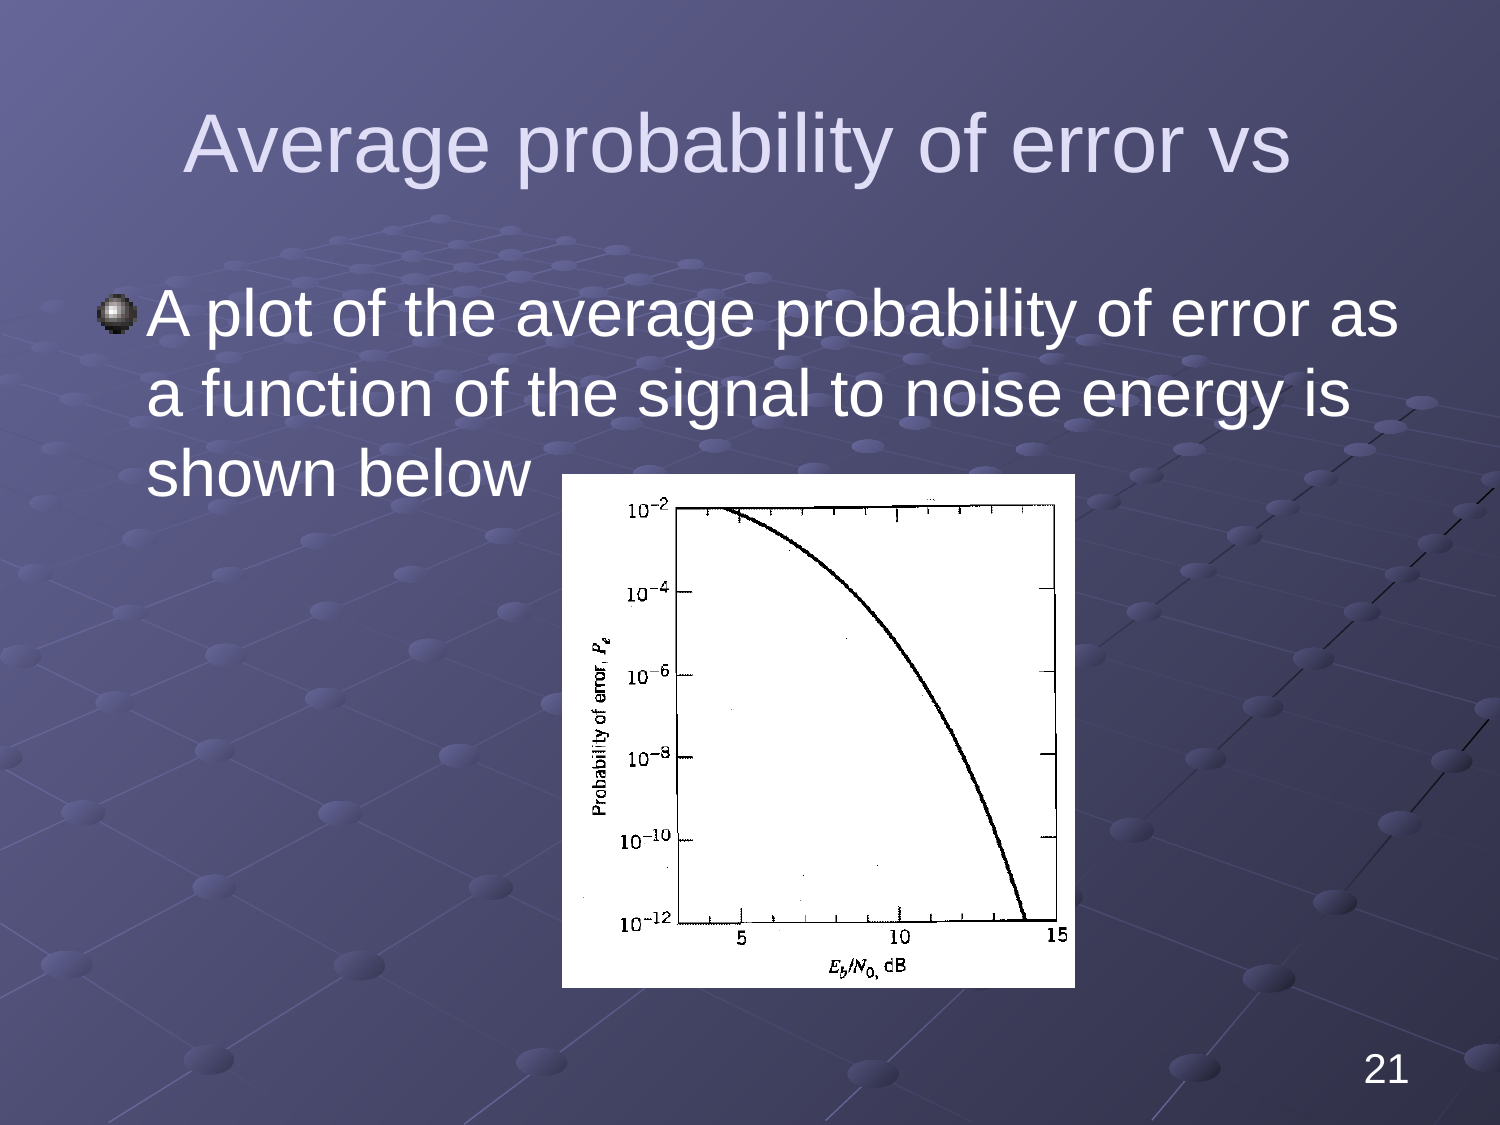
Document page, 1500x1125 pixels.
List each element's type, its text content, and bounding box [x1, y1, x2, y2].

slide_number 21 [1074, 1024, 1425, 1100]
picture [90, 286, 137, 334]
picture [562, 474, 1076, 988]
list A plot of the average probability of error as a function of the signal to noise energy is shown below [75, 262, 1425, 1007]
